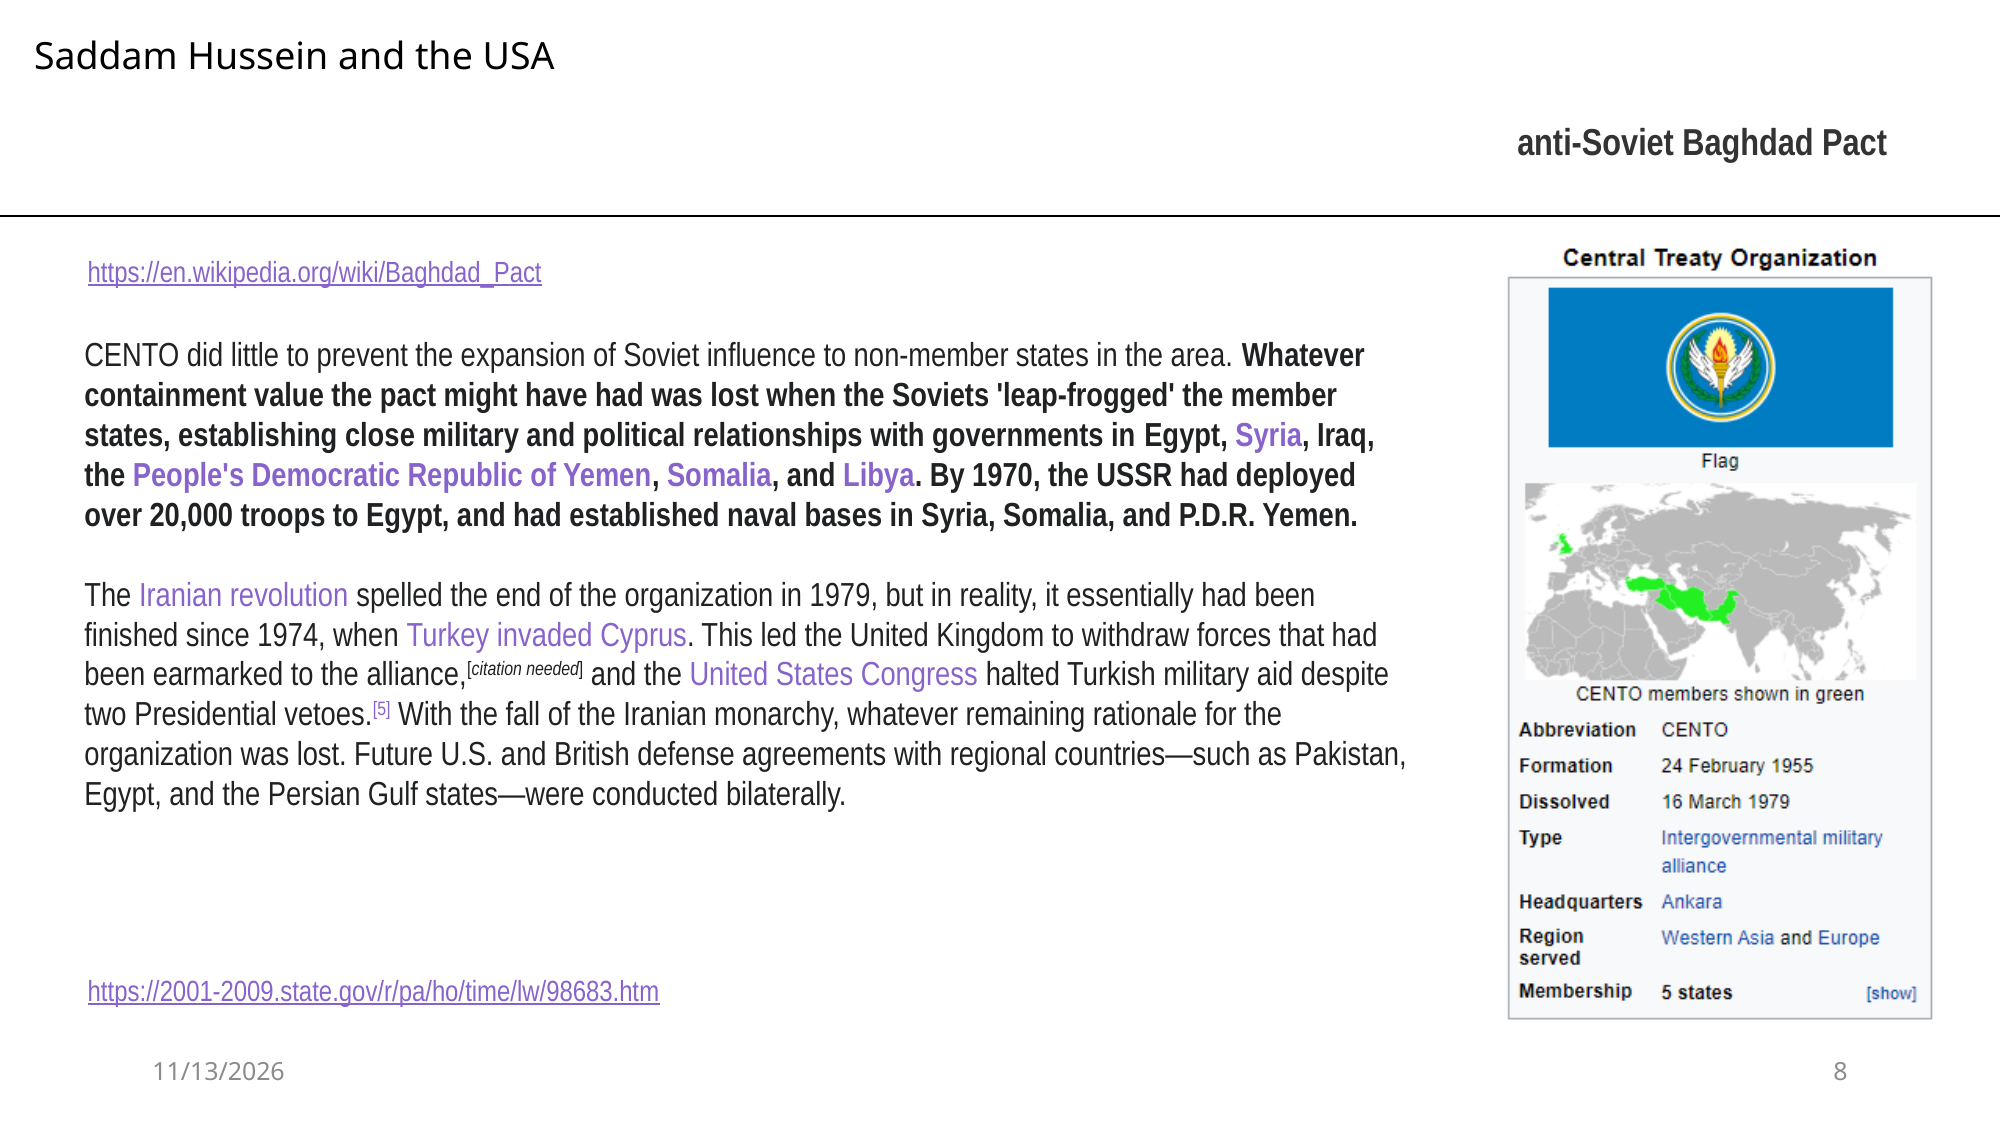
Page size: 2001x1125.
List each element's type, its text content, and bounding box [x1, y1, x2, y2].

picture [1502, 238, 1945, 1026]
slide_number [137, 1042, 588, 1103]
text_box https://2001-2009.state.gov/r/pa/ho/time/lw/98683.htm [72, 965, 1074, 1015]
text_box CENTO did little to prevent the expansion of Soviet influence to non-member states in the area. Whatever containment value the pact might have had was lost when the Soviets 'leap-frogged' the member states, establishing close military and political relationships with governments in Egypt, Syria, Iraq, the People's Democratic Republic of Yemen, Somalia, and Libya. By 1970, the USSR had deployed over 20,000 troops to Egypt, and had established naval bases in Syria, Somalia, and P.D.R. Yemen. The Iranian revolution spelled the end of the organization in 1979, but in reality, it essentially had been finished since 1974, when Turkey invaded Cyprus. This led the United Kingdom to withdraw forces that had been earmarked to the alliance,[citation needed] and the United States Congress halted Turkish military aid despite two Presidential vetoes.[5] With the fall of the Iranian monarchy, whatever remaining rationale for the organization was lost. Future U.S. and British defense agreements with regional countries—such as Pakistan, Egypt, and the Persian Gulf states—were conducted bilaterally. [69, 325, 1427, 820]
slide_number 8 [1412, 1042, 1863, 1103]
text_box Saddam Hussein and the USA [19, 24, 1020, 85]
text_box https://en.wikipedia.org/wiki/Baghdad_Pact [72, 246, 1074, 296]
text_box anti-Soviet Baghdad Pact [1502, 110, 1945, 171]
